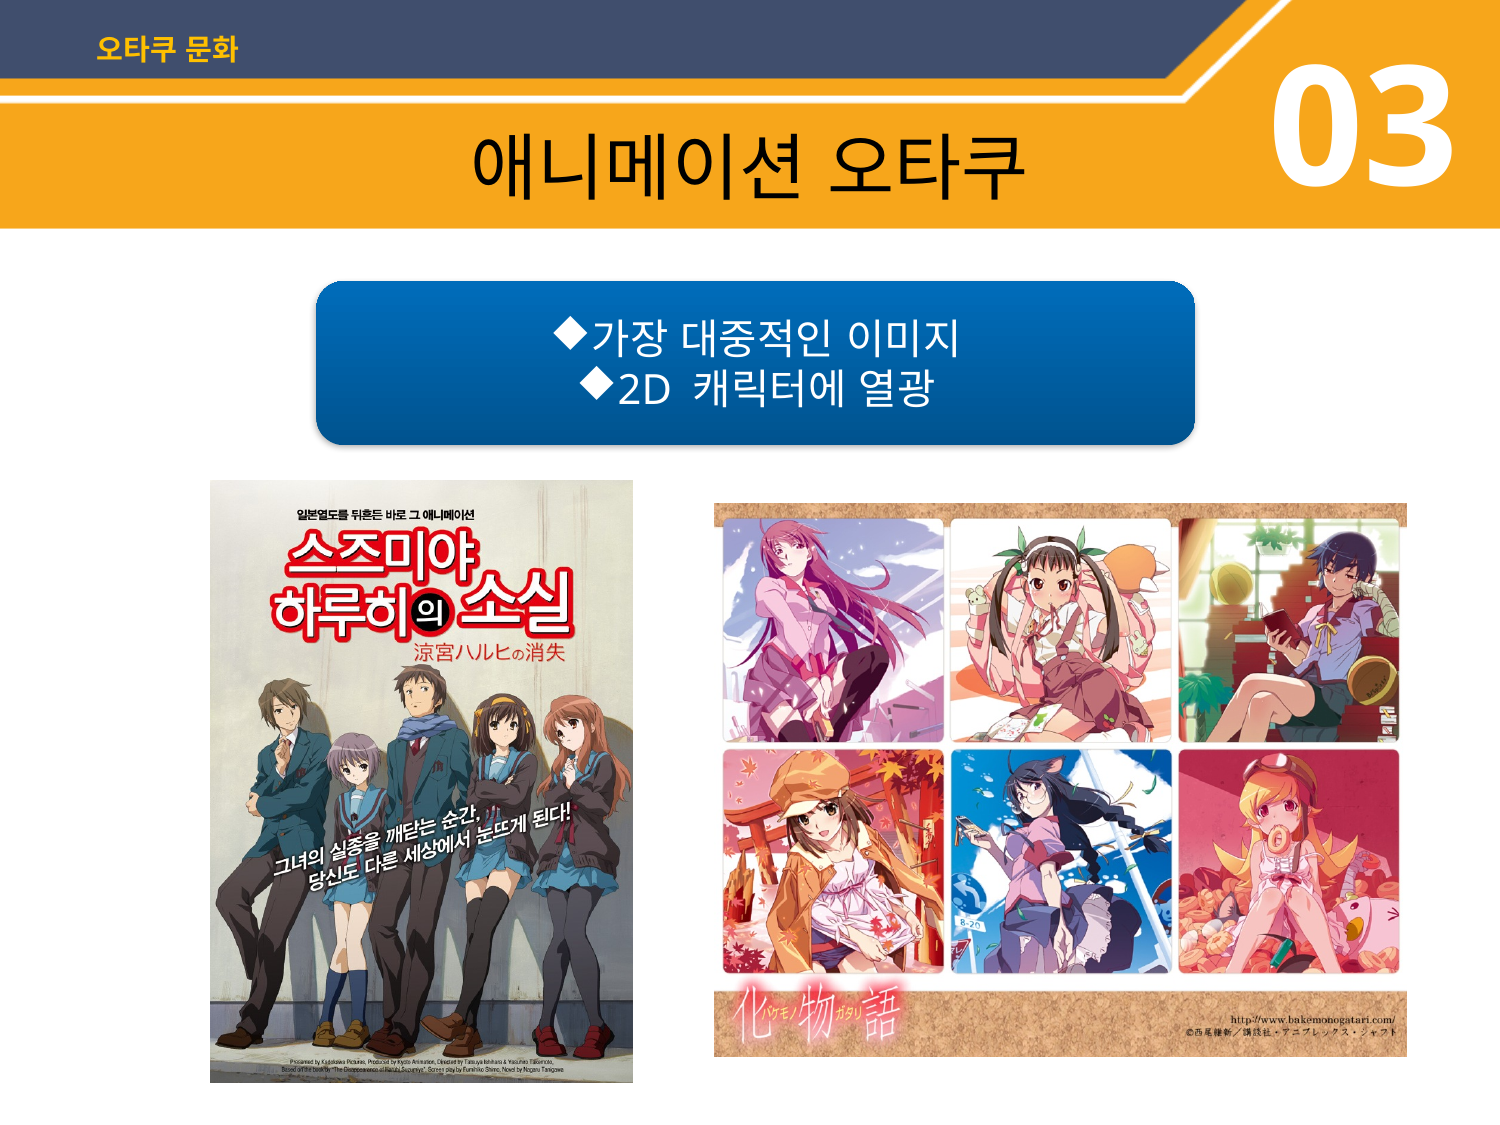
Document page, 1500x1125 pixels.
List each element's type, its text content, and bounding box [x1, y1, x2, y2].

title 애니메이션 오타쿠 [112, 101, 1388, 229]
text_box 03 [1253, 11, 1500, 227]
picture [0, 0, 1500, 1125]
text_box 오타쿠 문화 [81, 23, 504, 74]
text_box 가장 대중적인 이미지 2D 캐릭터에 열광 [316, 281, 1196, 446]
